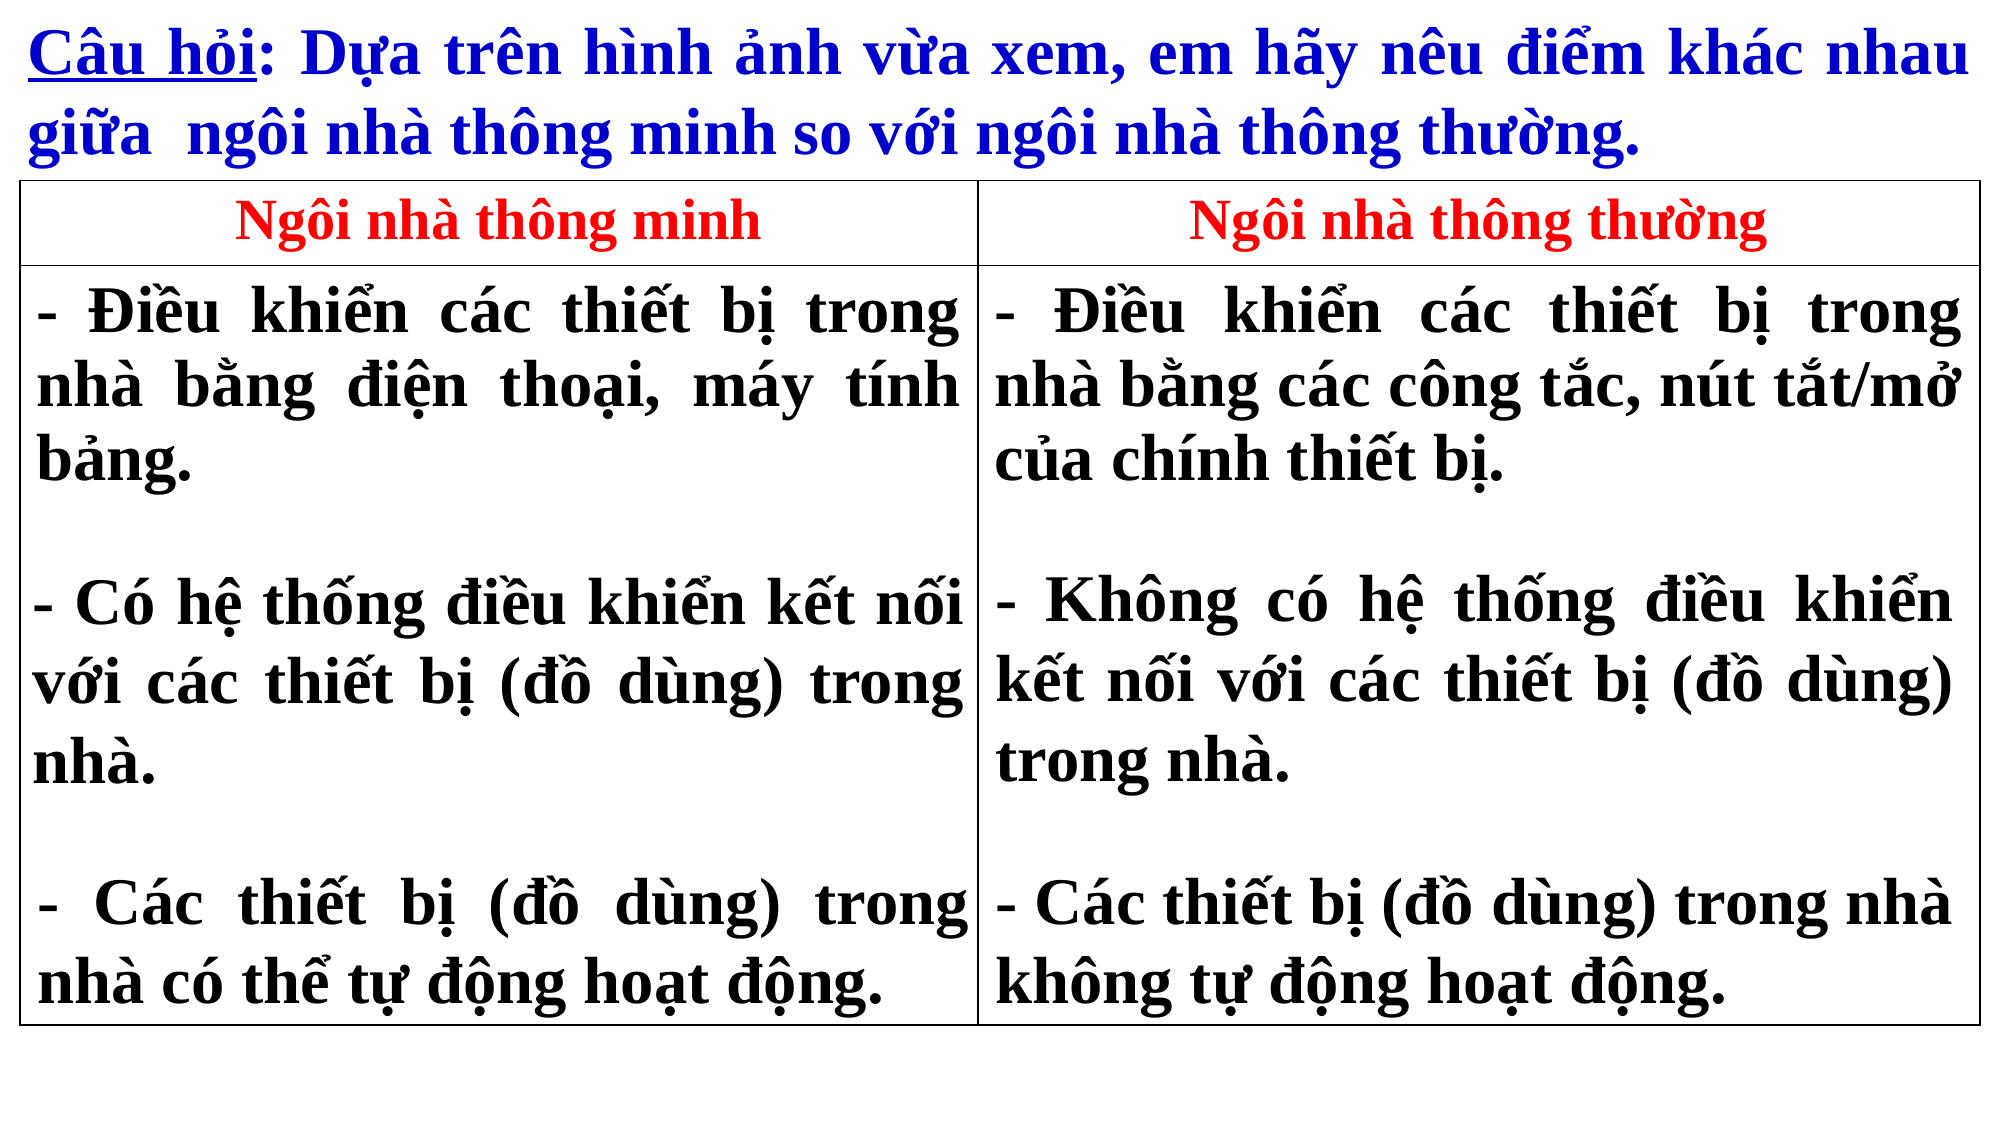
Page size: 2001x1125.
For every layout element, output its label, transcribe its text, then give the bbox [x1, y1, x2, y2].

table_cell - Điều khiển các thiết bị trong nhà bằng điện thoại, máy tính bảng. [21, 266, 977, 549]
text_box - Không có hệ thống điều khiển kết nối với các thiết bị (đồ dùng) trong nhà. [980, 546, 1970, 802]
text_box Câu hỏi: Dựa trên hình ảnh vừa xem, em hãy nêu điểm khác nhau giữa ngôi nhà thông minh so với ngôi nhà thông thường. [12, 0, 1988, 175]
text_box - Các thiết bị (đồ dùng) trong nhà có thể tự động hoạt động. [22, 849, 980, 1025]
table_cell - Điều khiển các thiết bị trong nhà bằng điện thoại, máy tính bảng. [21, 805, 977, 1024]
table_header Ngôi nhà thông thường [979, 181, 1979, 265]
table_header Ngôi nhà thông minh [21, 181, 977, 265]
table_cell - Điều khiển các thiết bị trong nhà bằng các công tắc, nút tắt/mở của chính thiết bị. [979, 266, 1979, 1024]
text_box - Các thiết bị (đồ dùng) trong nhà không tự động hoạt động. [980, 849, 1970, 1025]
text_box - Có hệ thống điều khiển kết nối với các thiết bị (đồ dùng) trong nhà. [17, 549, 981, 805]
